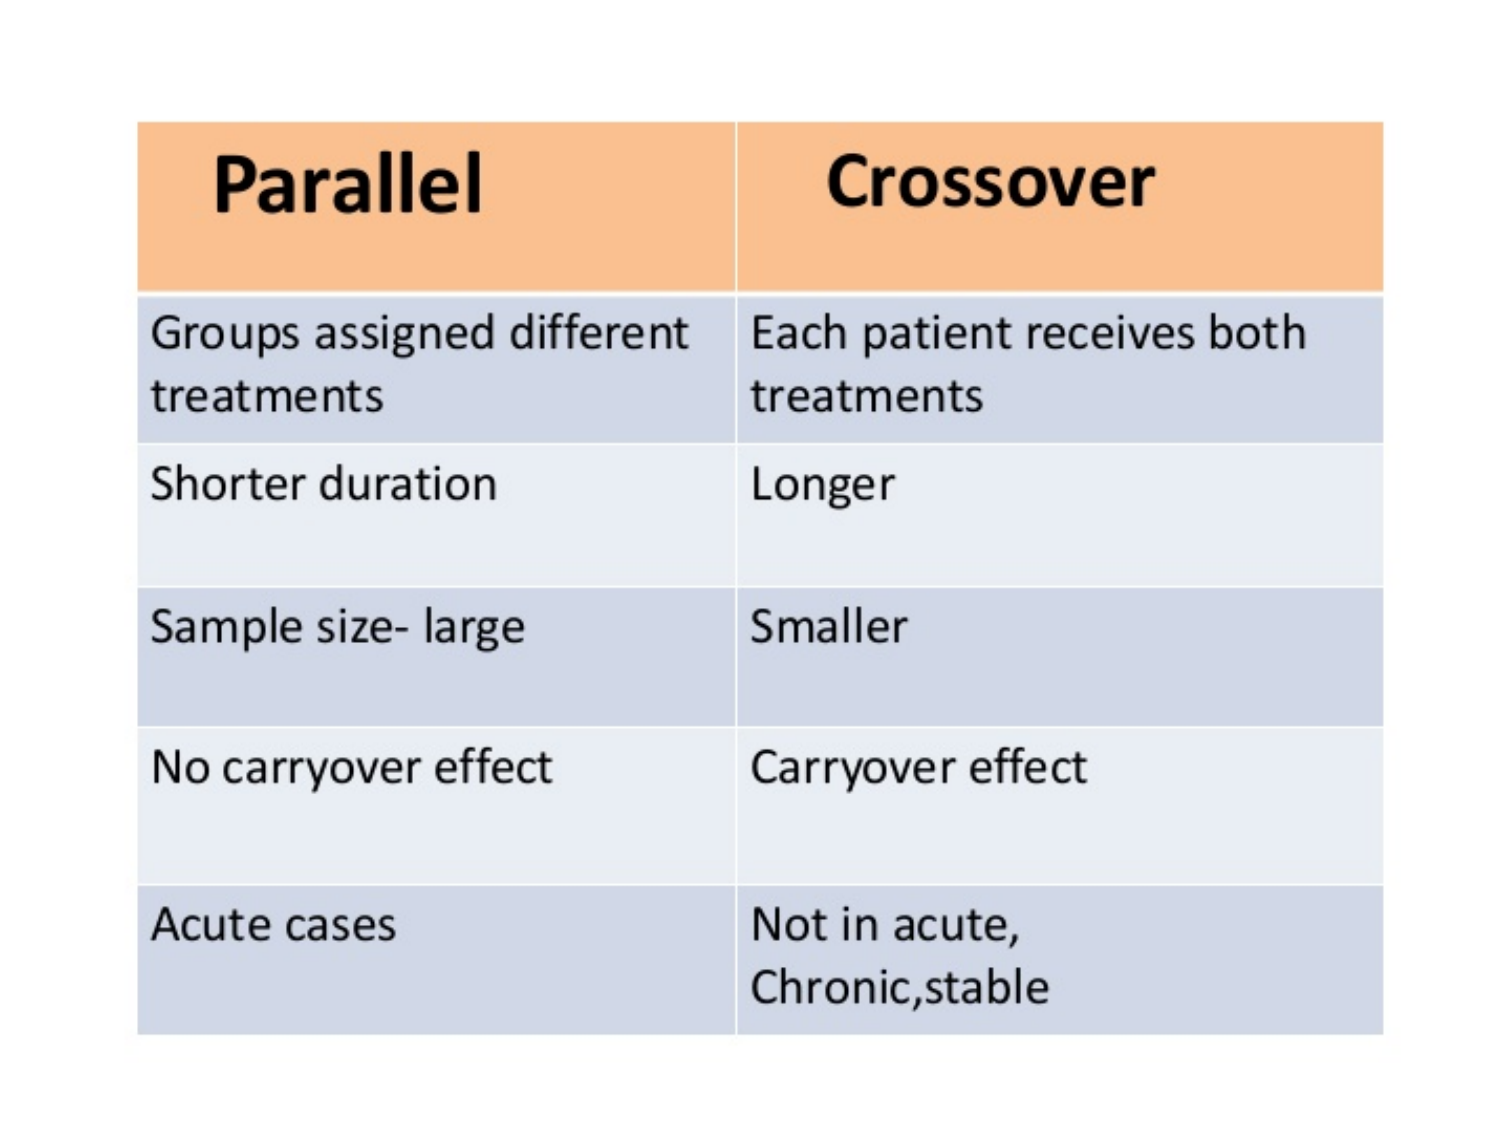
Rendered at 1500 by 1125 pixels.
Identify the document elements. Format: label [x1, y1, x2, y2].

list [92, 89, 1431, 1095]
